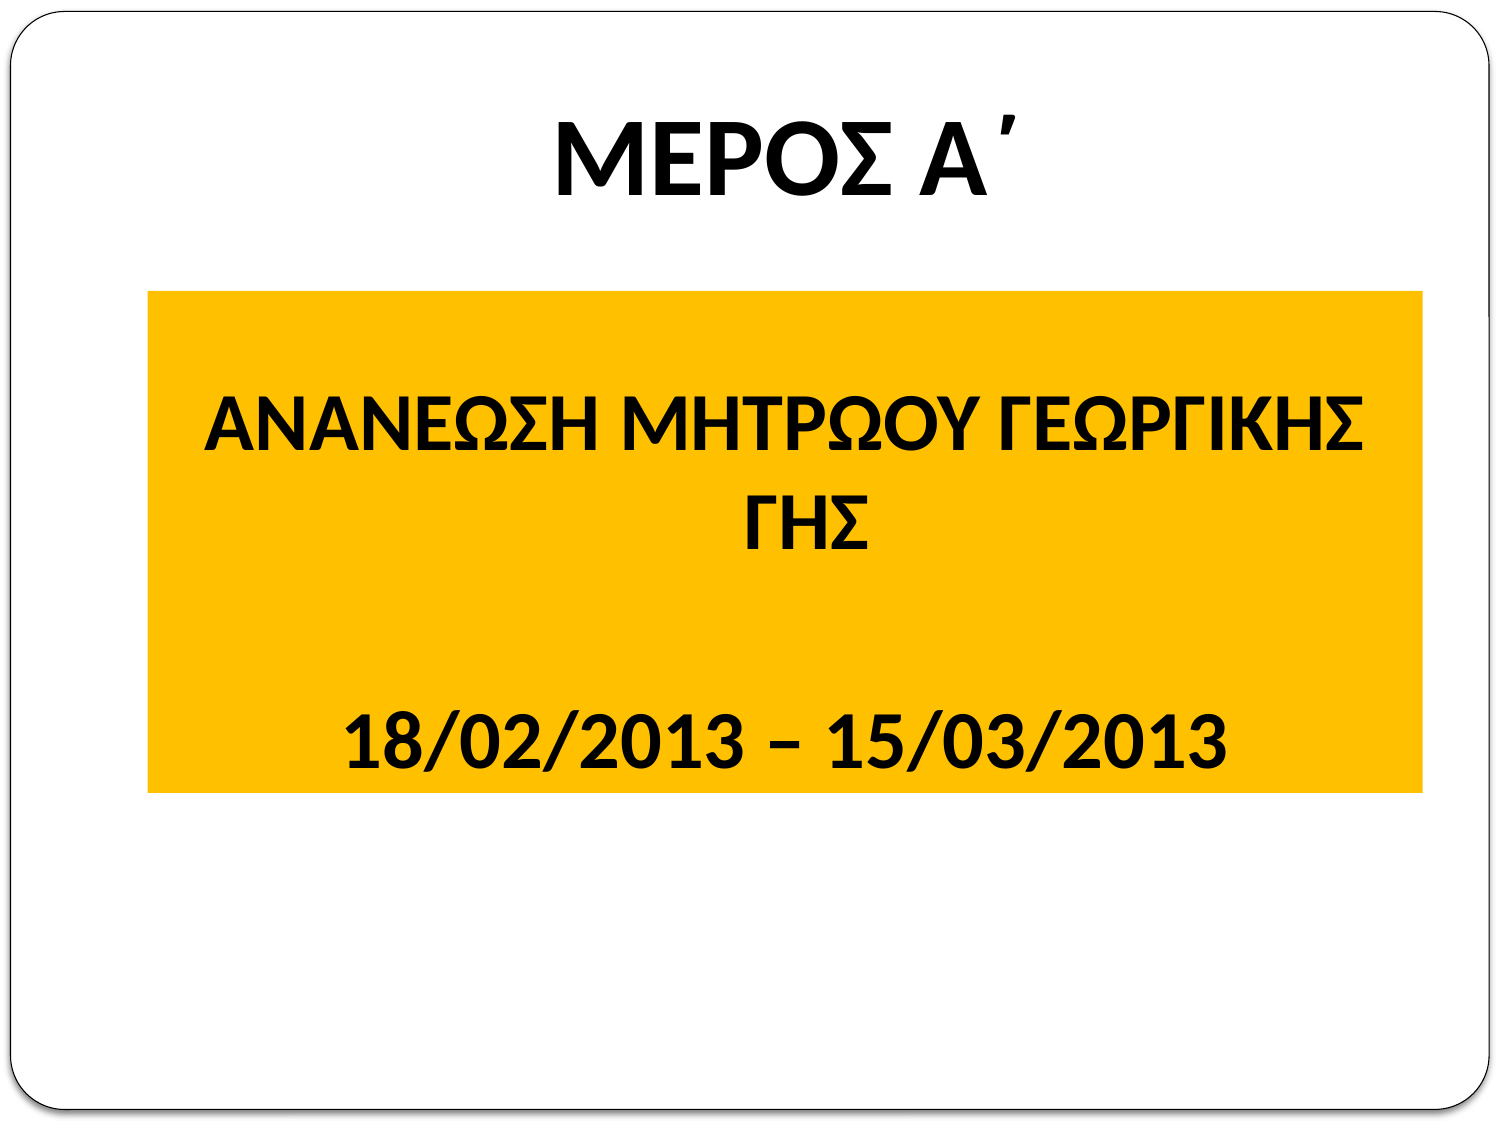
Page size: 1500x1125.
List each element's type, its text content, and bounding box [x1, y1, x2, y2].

title ΜΕΡΟΣ A΄ [150, 45, 1425, 233]
list ΑΝΑΝΕΩΣΗ ΜΗΤΡΩΟΥ ΓΕΩΡΓΙΚΗΣ ΓΗΣ 18/02/2013 – 15/03/2013 [147, 290, 1423, 793]
